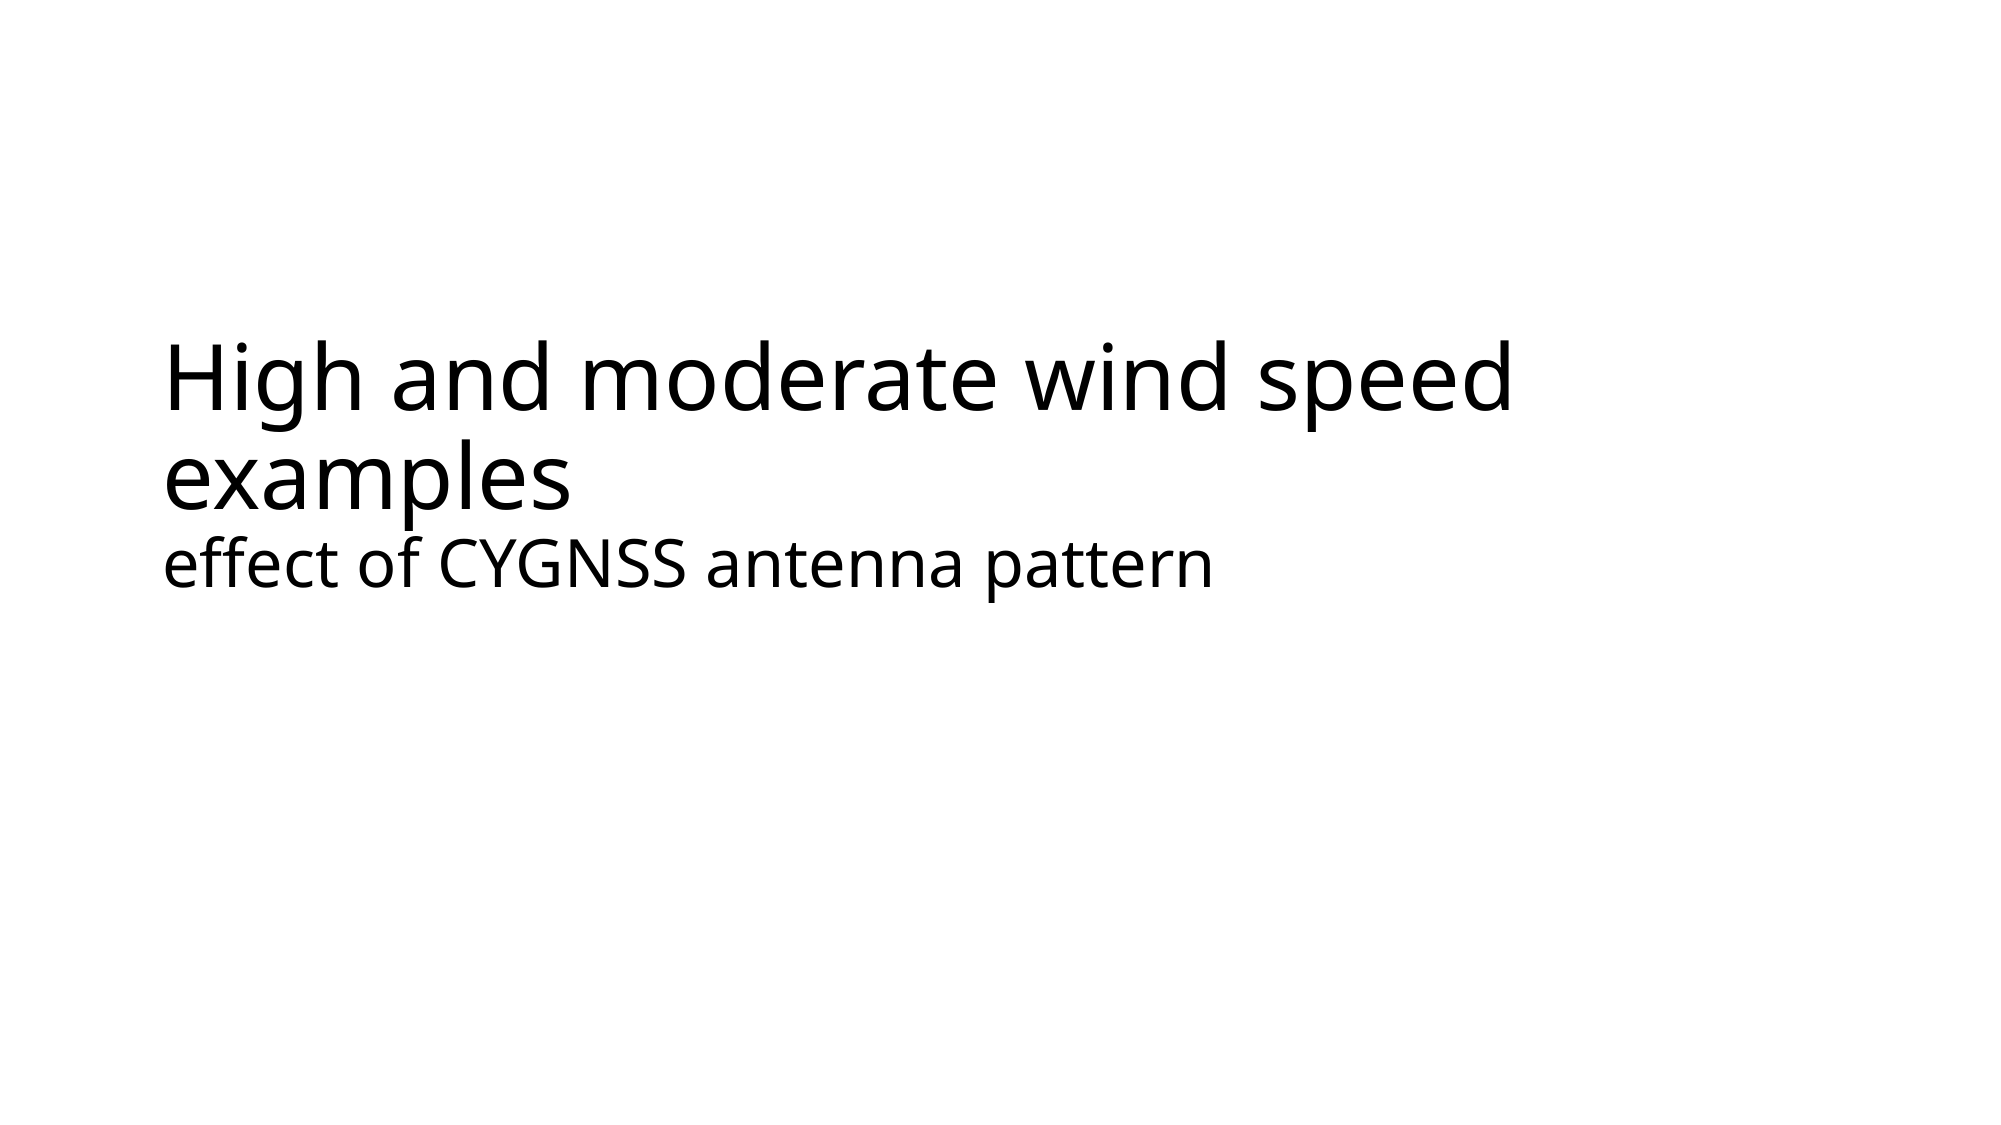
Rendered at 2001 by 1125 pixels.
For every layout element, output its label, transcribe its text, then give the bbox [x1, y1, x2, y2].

title High and moderate wind speed examples effect of CYGNSS antenna pattern [147, 357, 1873, 576]
